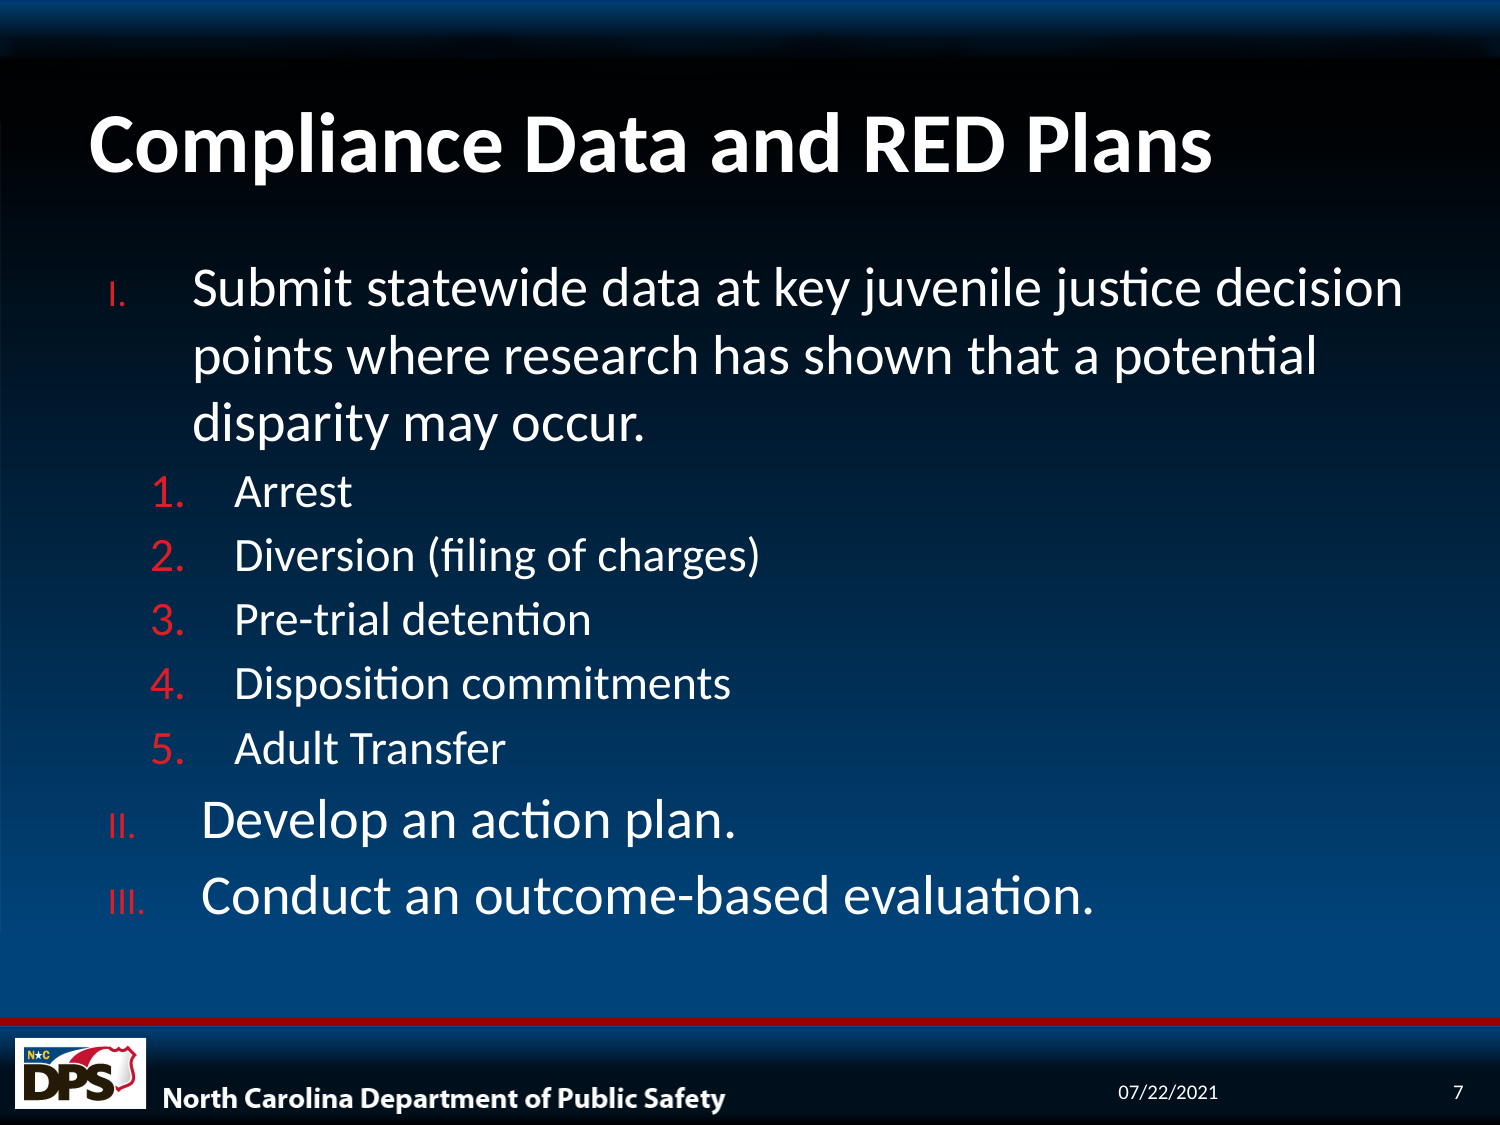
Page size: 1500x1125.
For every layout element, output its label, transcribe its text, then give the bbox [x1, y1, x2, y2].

picture [0, 0, 1500, 1125]
list Submit statewide data at key juvenile justice decision points where research has shown that a potential disparity may occur. Arrest Diversion (filing of charges) Pre-trial detention Disposition commitments Adult Transfer Develop an action plan. Conduct an outcome-based evaluation. [75, 243, 1425, 986]
title Compliance Data and RED Plans [75, 45, 1425, 233]
slide_number 7 [1418, 1051, 1479, 1112]
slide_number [1103, 1051, 1418, 1112]
